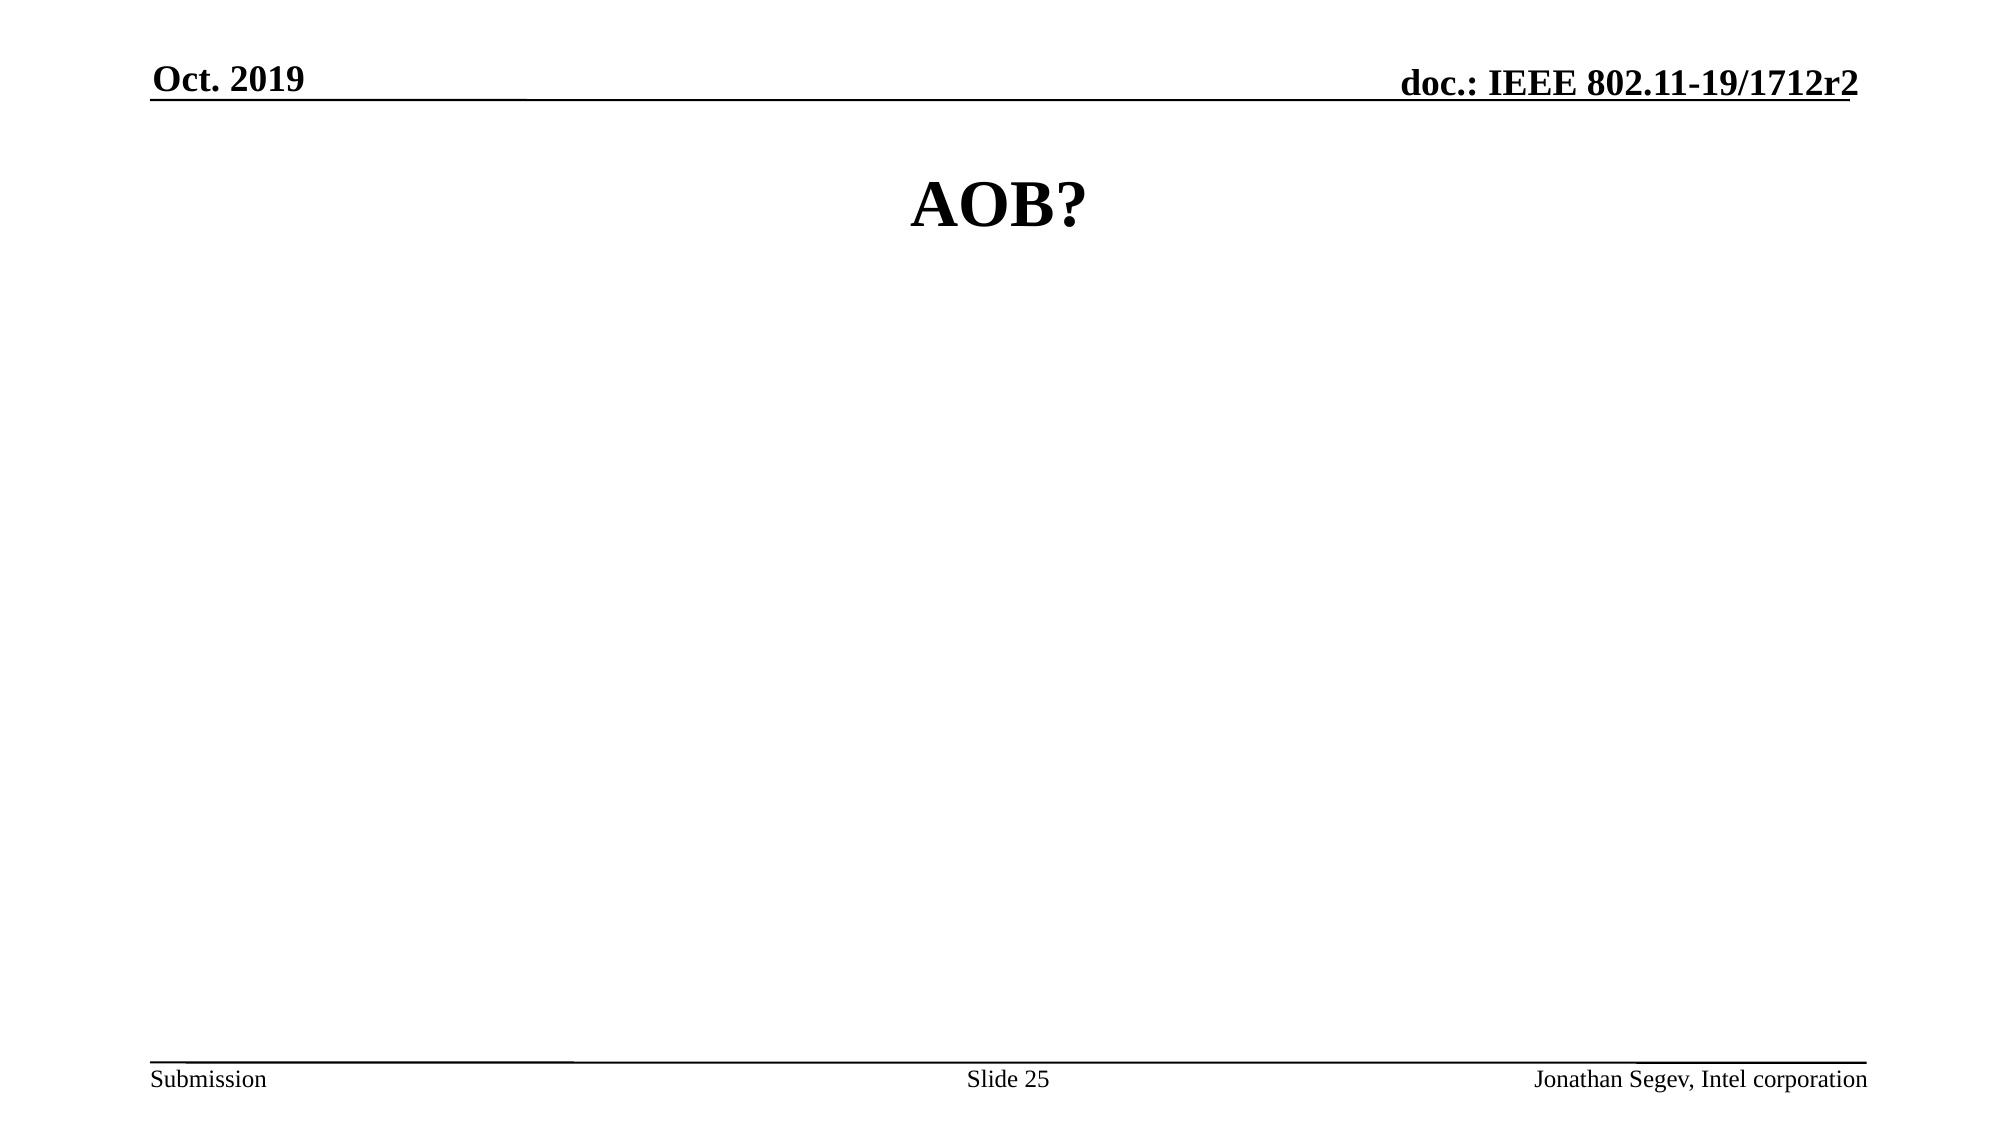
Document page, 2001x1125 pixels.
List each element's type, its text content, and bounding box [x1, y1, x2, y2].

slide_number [152, 54, 563, 100]
title AOB? [149, 112, 1850, 288]
footer Jonathan Segev, Intel corporation [1171, 1061, 1869, 1093]
slide_number Slide 25 [950, 1061, 1067, 1123]
